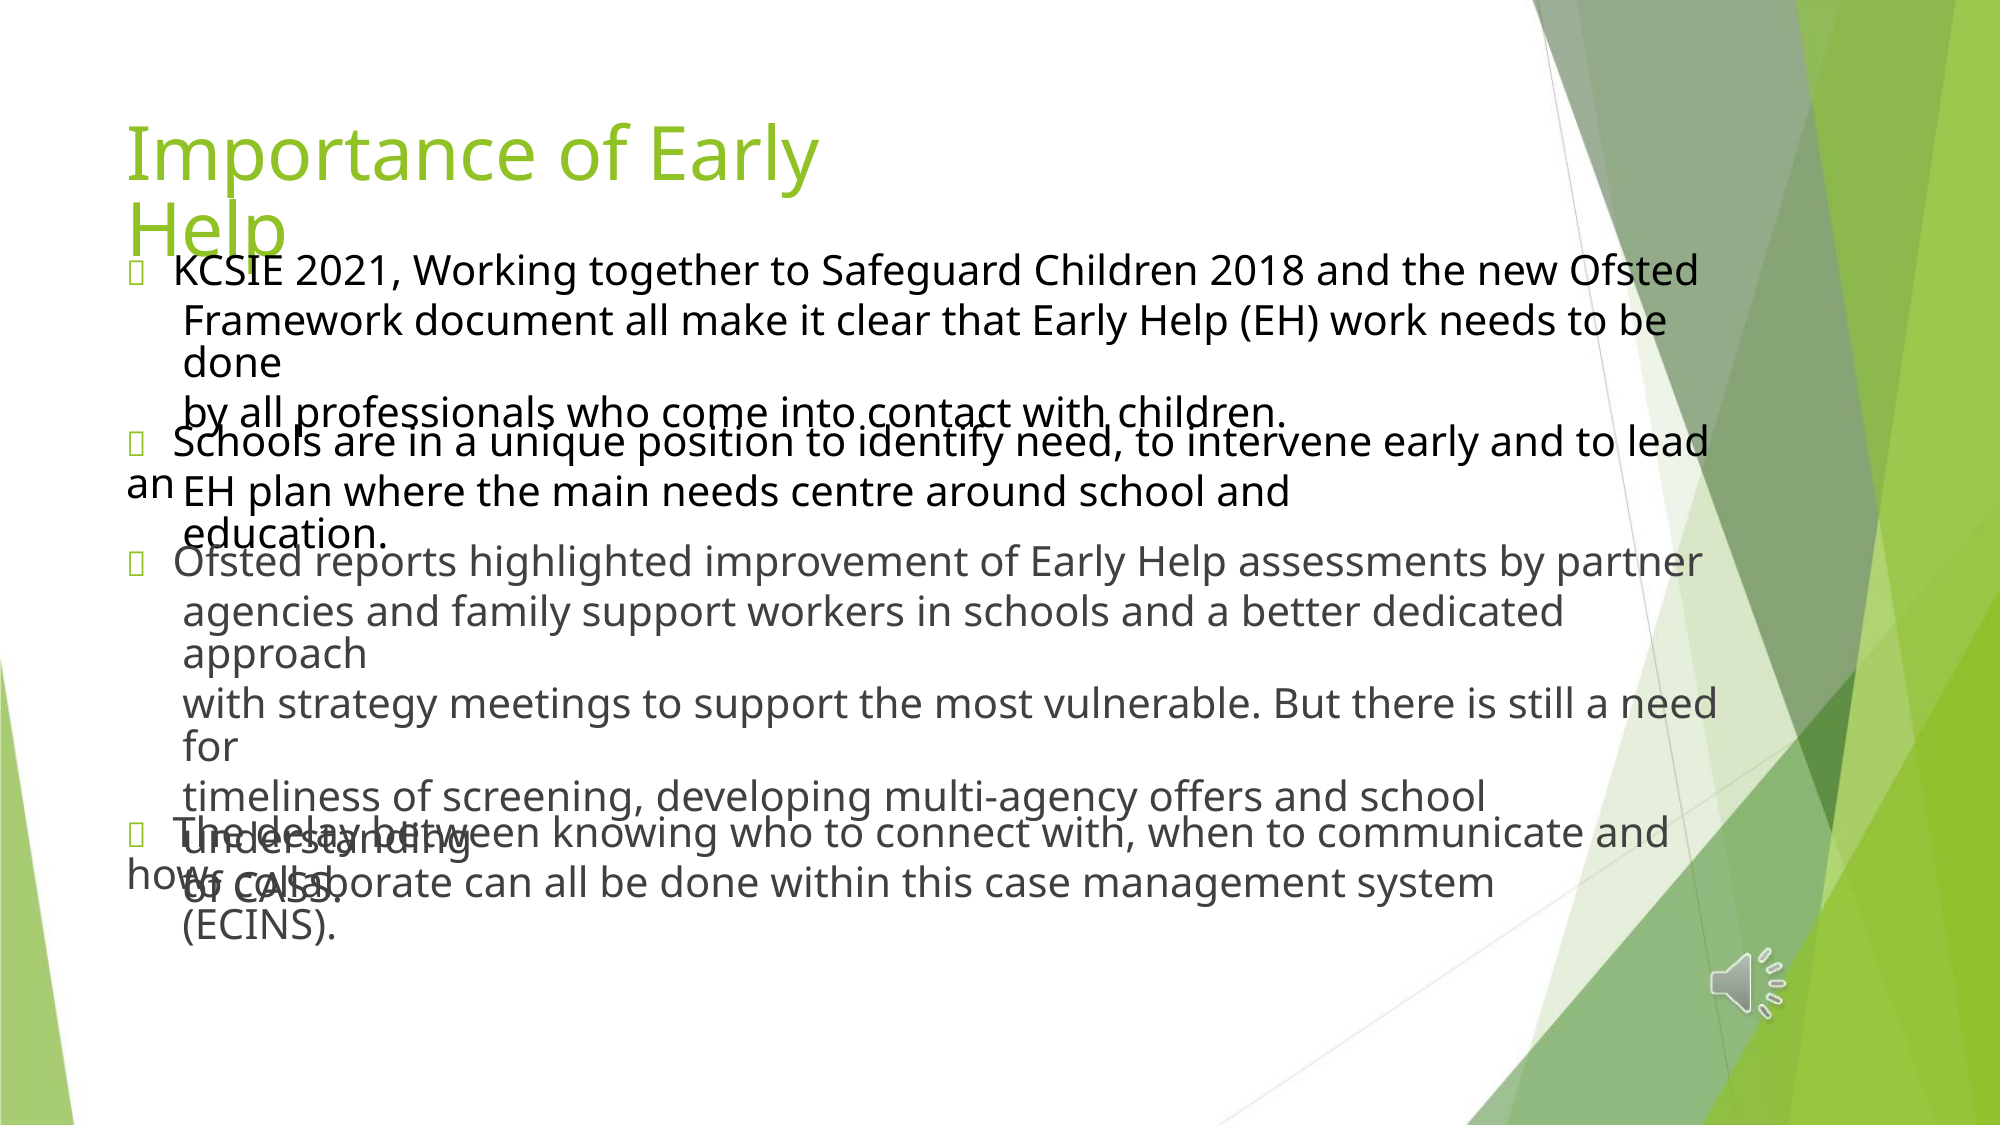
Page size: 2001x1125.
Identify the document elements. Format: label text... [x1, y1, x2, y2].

text_box  Ofsted reports highlighted improvement of Early Help assessments by partner agencies and family support workers in schools and a better dedicated approach with strategy meetings to support the most vulnerable. But there is still a need for timeliness of screening, developing multi-agency offers and school understanding of CASS. [126, 543, 1760, 912]
text_box to collaborate can all be done within this case management system (ECINS). [182, 863, 1632, 949]
text_box Importance of Early Help [126, 120, 991, 251]
text_box  The delay between knowing who to connect with, when to communicate and how [126, 813, 1736, 899]
text_box EH plan where the main needs centre around school and education. [182, 472, 1475, 543]
text_box  KCSIE 2021, Working together to Safeguard Children 2018 and the new Ofsted Framework document all make it clear that Early Help (EH) work needs to be done by all professionals who come into contact with children. [126, 251, 1756, 422]
text_box  Schools are in a unique position to identify need, to intervene early and to lead an [126, 422, 1757, 507]
text_box [0, 0, 2000, 1125]
